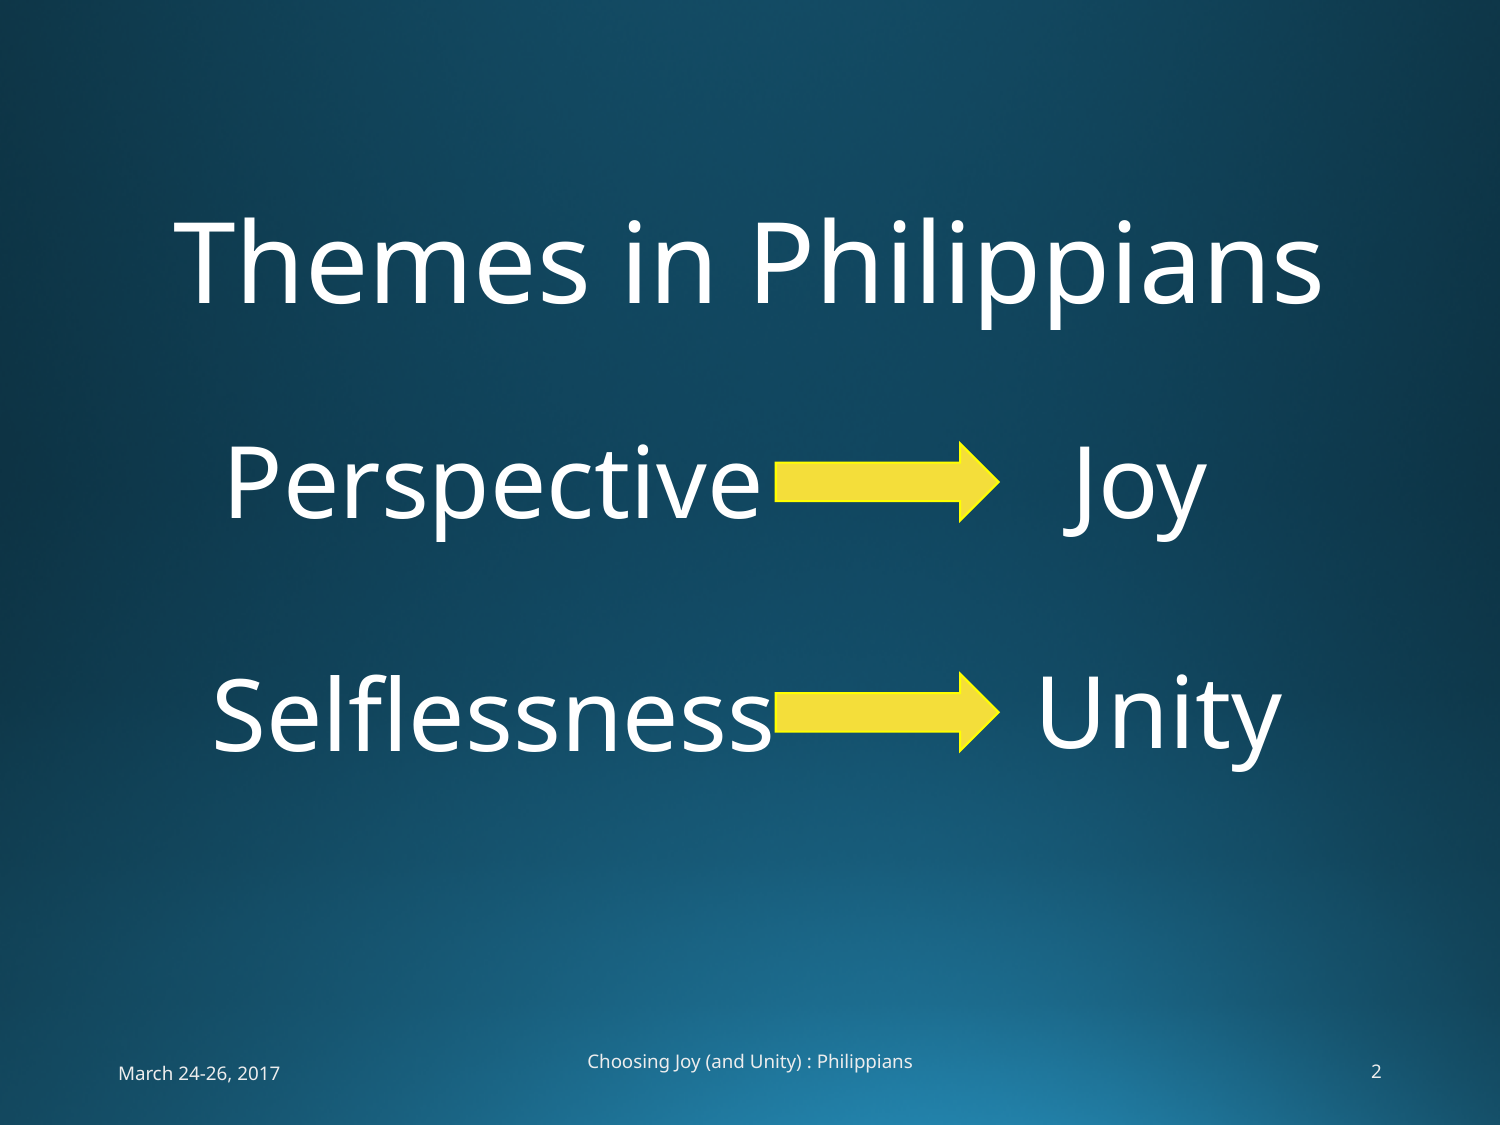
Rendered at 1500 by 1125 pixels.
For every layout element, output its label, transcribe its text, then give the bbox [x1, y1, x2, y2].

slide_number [103, 1042, 441, 1103]
title Themes in Philippians [103, 185, 1397, 349]
text_box Unity [1023, 643, 1294, 775]
picture [0, 0, 1500, 1125]
footer Choosing Joy (and Unity) : Philippians [496, 1042, 1004, 1103]
text_box [776, 440, 1001, 523]
text_box [787, 671, 1001, 754]
text_box Selflessness [200, 645, 787, 777]
text_box Joy [1059, 412, 1220, 544]
text_box Perspective [211, 412, 776, 544]
slide_number 2 [1059, 1042, 1397, 1103]
